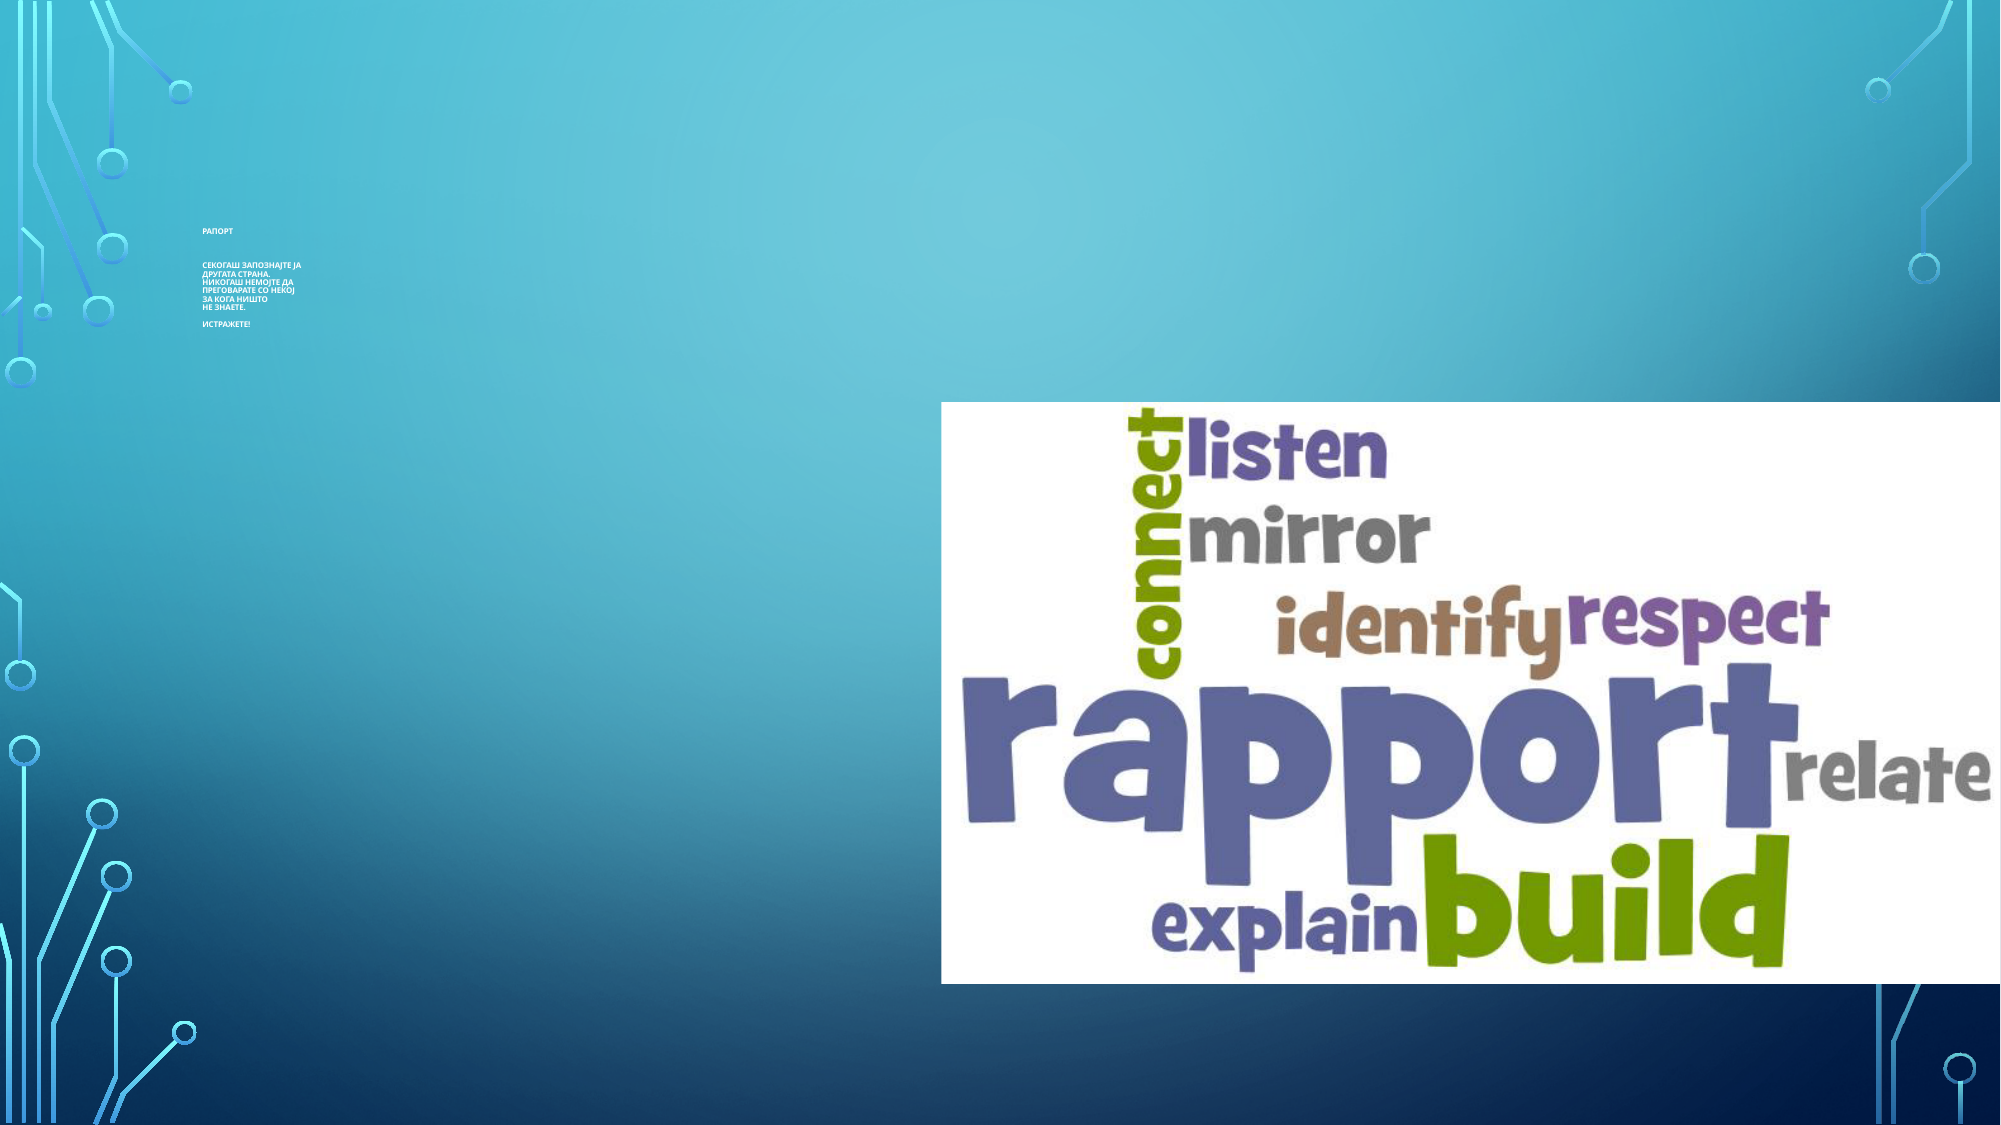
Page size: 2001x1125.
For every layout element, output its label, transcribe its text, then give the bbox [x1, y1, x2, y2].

title РАПОРТ Секогаш запознајте ја другата страна. Никогаш немојте да преговарате со некој за кога ништо не знаете. Истражете! [187, 101, 1813, 344]
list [941, 402, 2000, 985]
